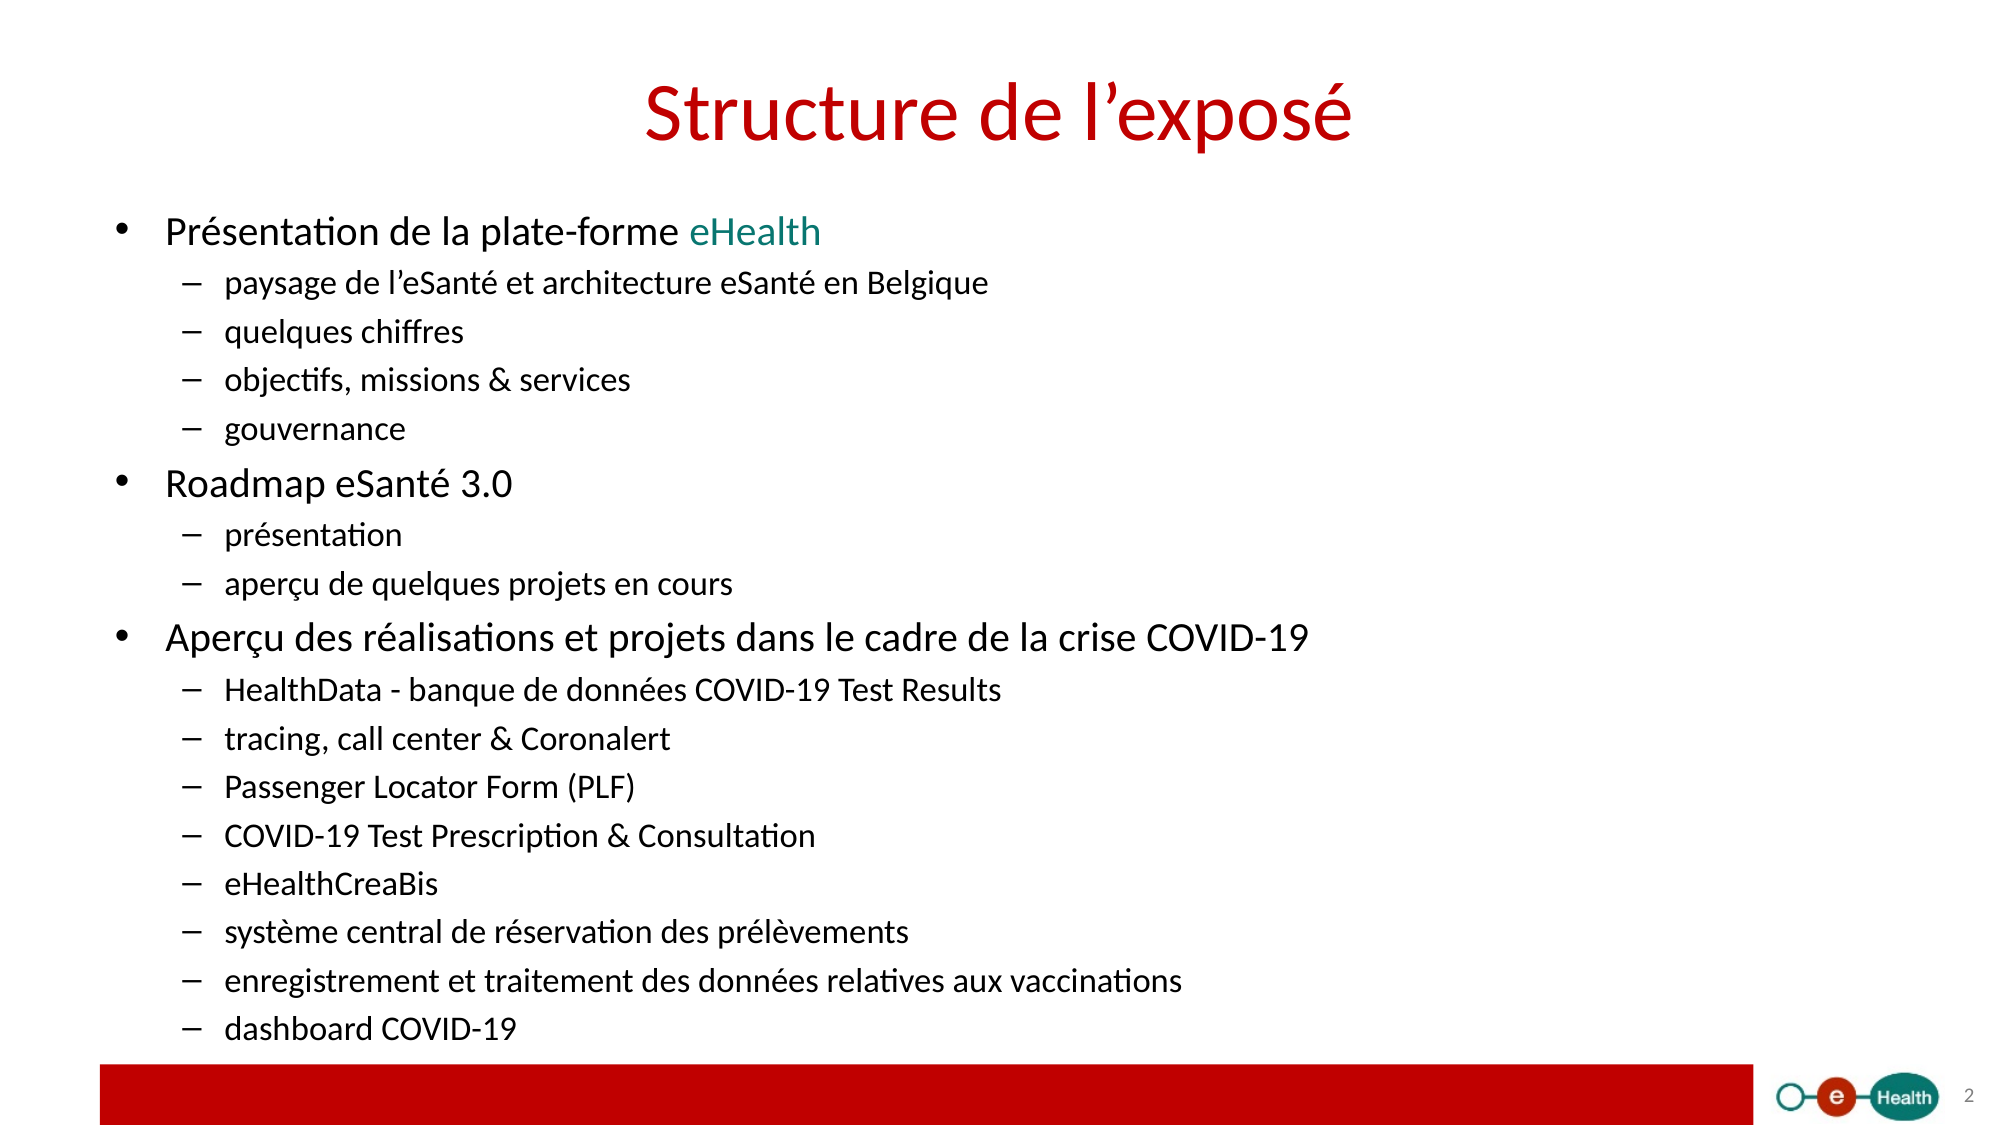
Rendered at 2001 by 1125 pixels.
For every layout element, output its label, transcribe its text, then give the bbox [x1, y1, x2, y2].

slide_number 2 [1824, 1064, 1990, 1125]
title Structure de l’exposé [99, 30, 1900, 184]
list Présentation de la plate-forme eHealth paysage de l’eSanté et architecture eSanté en Belgique quelques chiffres objectifs, missions & services gouvernance Roadmap eSanté 3.0 présentation aperçu de quelques projets en cours Aperçu des réalisations et projets dans le cadre de la crise COVID-19 HealthData - banque de données COVID-19 Test Results tracing, call center & Coronalert Passenger Locator Form (PLF) COVID-19 Test Prescription & Consultation eHealthCreaBis système central de réservation des prélèvements enregistrement et traitement des données relatives aux vaccinations dashboard COVID-19 [99, 196, 1900, 1064]
picture [1767, 1064, 1824, 1124]
